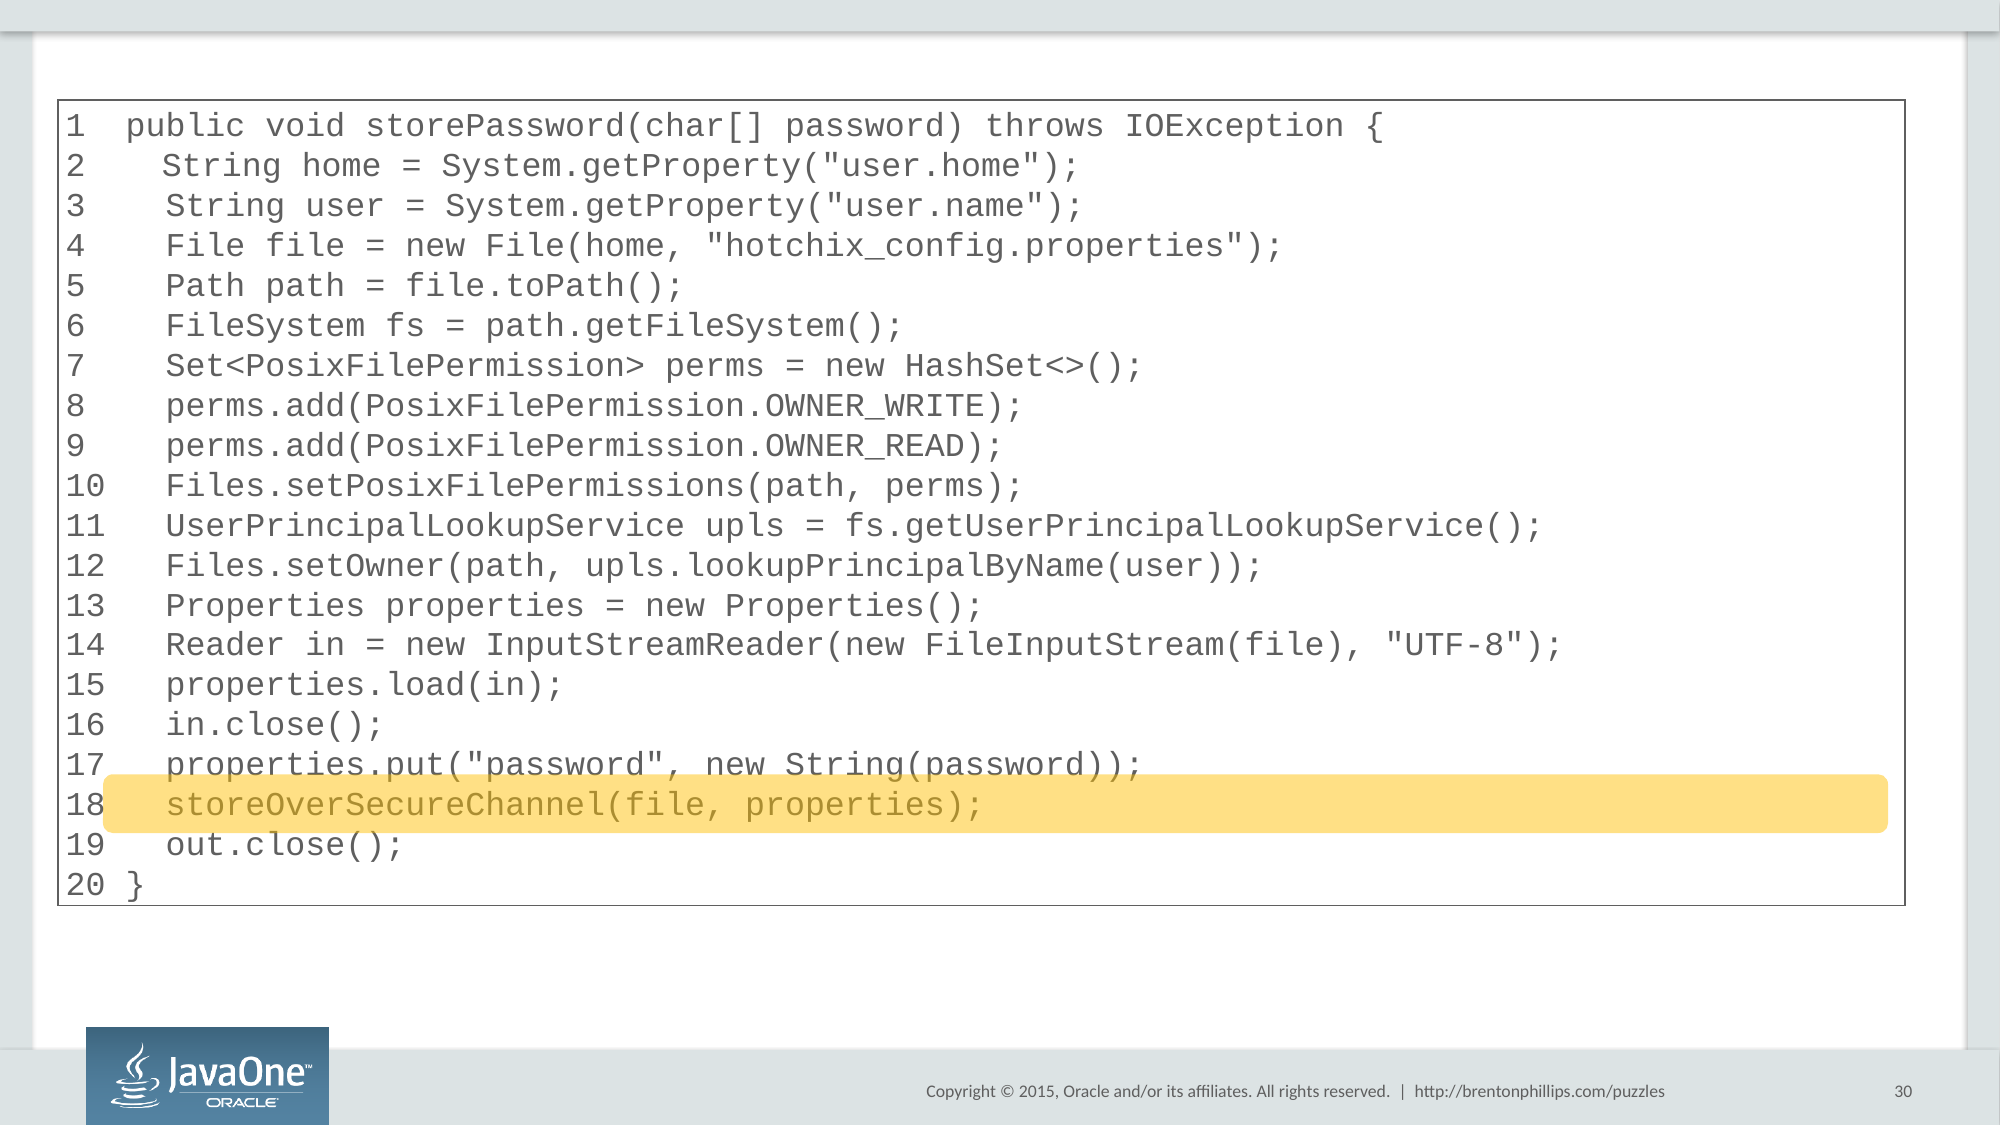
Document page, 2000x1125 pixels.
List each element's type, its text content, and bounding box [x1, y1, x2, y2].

picture [86, 1027, 329, 1125]
slide_number 30 [1865, 1075, 1913, 1106]
text_box [102, 774, 1889, 834]
footer http://brentonphillips.com/puzzles [1414, 1075, 1865, 1106]
text_box 1 public void storePassword(char[] password) throws IOException { String home = System.getProperty("user.home"); 3 String user = System.getProperty("user.name"); 4 File file = new File(home, "hotchix_config.properties"); 5 Path path = file.toPath(); 6 FileSystem fs = path.getFileSystem(); 7 Set<PosixFilePermission> perms = new HashSet<>(); 8 perms.add(PosixFilePermission.OWNER_WRITE); 9 perms.add(PosixFilePermission.OWNER_READ); 10 Files.setPosixFilePermissions(path, perms); 11 UserPrincipalLookupService upls = fs.getUserPrincipalLookupService(); 12 Files.setOwner(path, upls.lookupPrincipalByName(user)); 13 Properties properties = new Properties(); 14 Reader in = new InputStreamReader(new FileInputStream(file), "UTF-8"); 15 properties.load(in); 16 in.close(); 17 properties.put("password", new String(password)); 18 storeOverSecureChannel(file, properties); 19 out.close(); 20 } [58, 99, 1905, 906]
